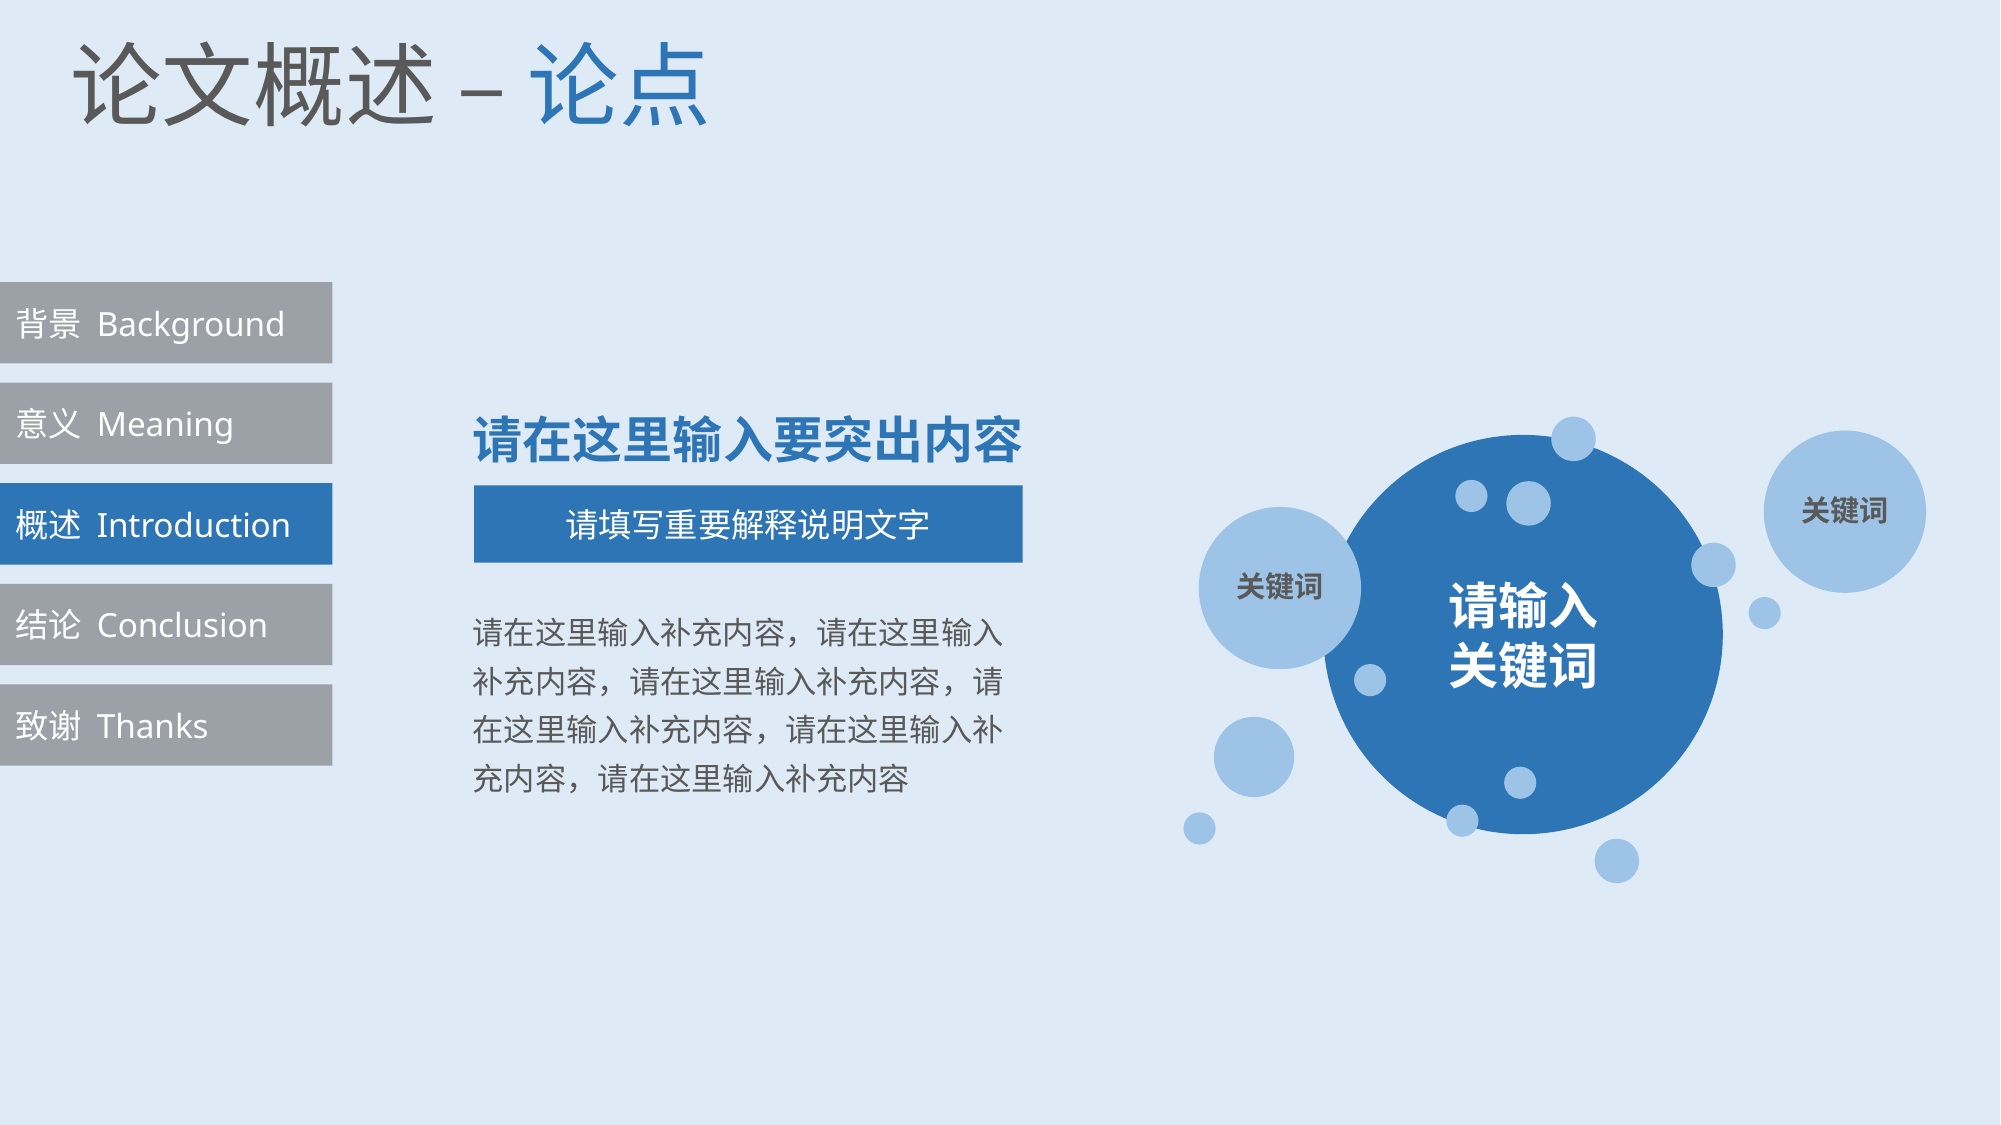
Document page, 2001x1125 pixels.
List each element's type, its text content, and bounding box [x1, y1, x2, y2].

text_box 论文概述 – 论点 [55, 32, 1781, 153]
text_box 请填写重要解释说明文字 [473, 484, 1024, 564]
text_box 致谢 Thanks [0, 683, 333, 767]
text_box 结论 Conclusion [0, 583, 333, 666]
text_box 意义 Meaning [0, 382, 333, 465]
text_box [1183, 402, 1927, 898]
text_box 请在这里输入补充内容，请在这里输入补充内容，请在这里输入补充内容，请在这里输入补充内容，请在这里输入补充内容，请在这里输入补充内容 [457, 594, 1023, 805]
text_box 背景 Background [0, 281, 333, 364]
text_box 请在这里输入要突出内容 [457, 383, 1055, 476]
text_box 概述 Introduction [0, 482, 333, 566]
